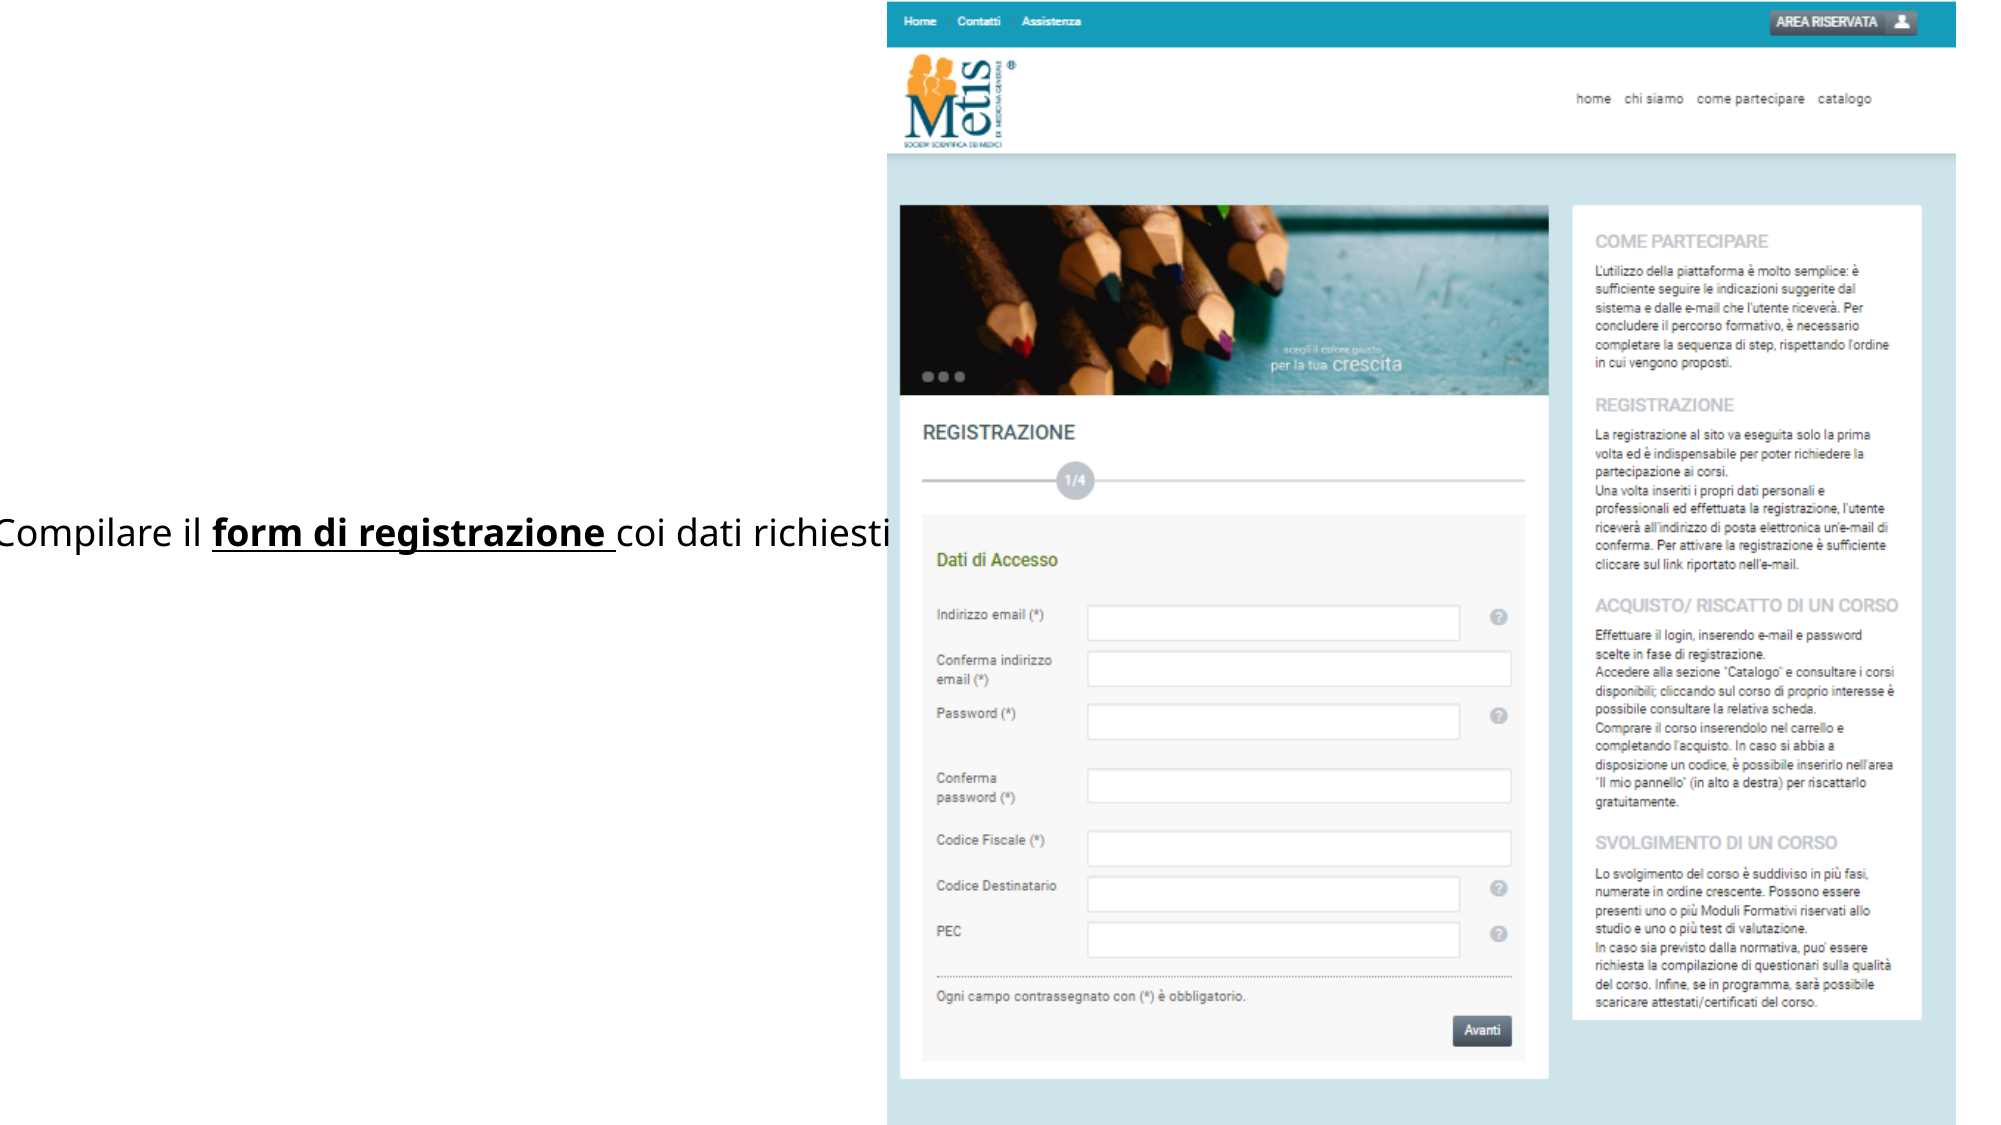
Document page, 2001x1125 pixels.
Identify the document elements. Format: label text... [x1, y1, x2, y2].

text_box Compilare il form di registrazione coi dati richiesti [0, 501, 887, 562]
picture [887, 0, 1956, 1125]
